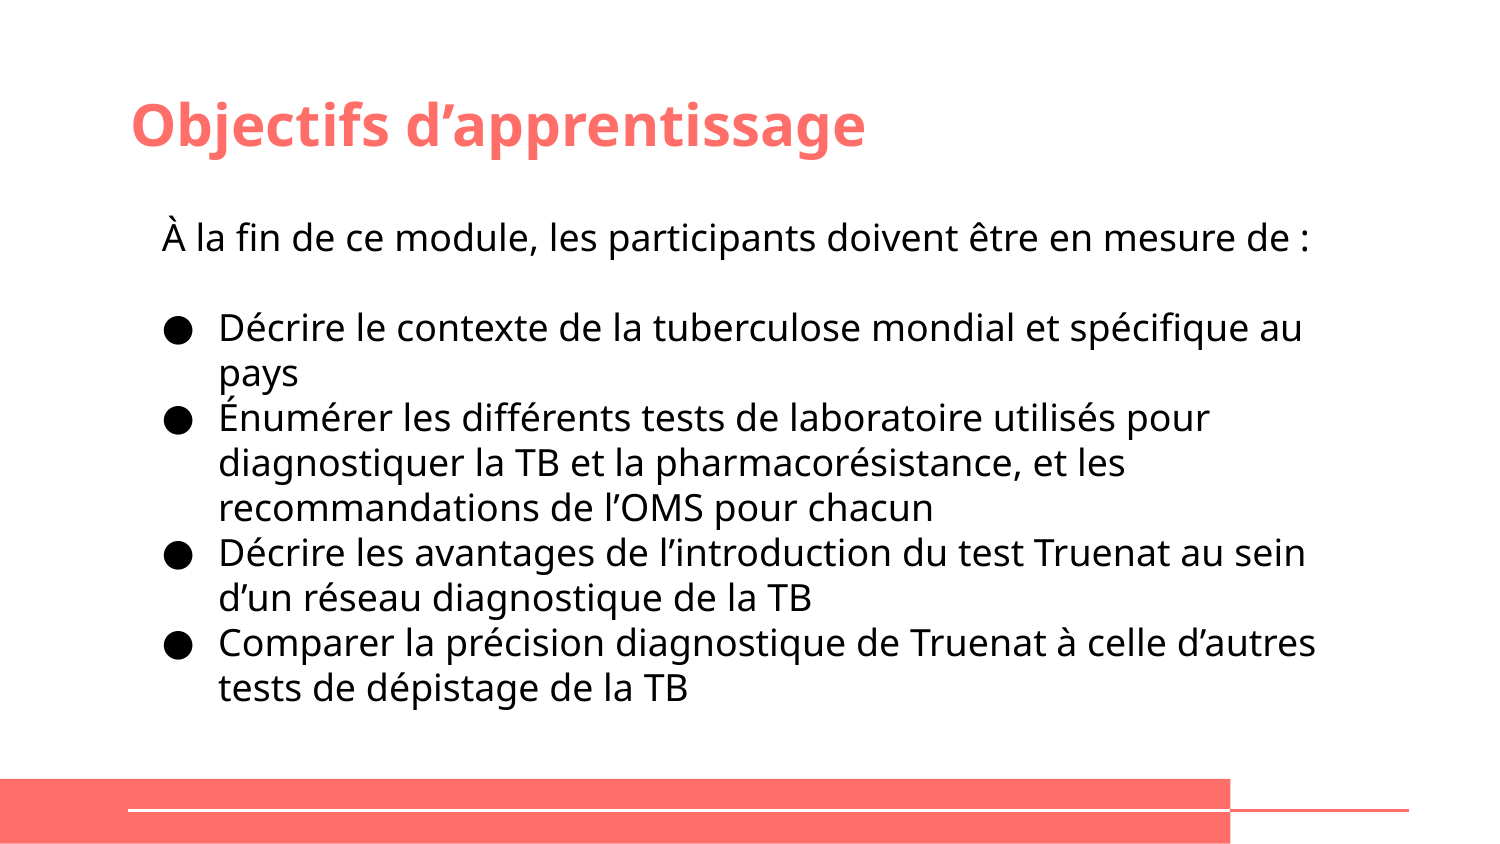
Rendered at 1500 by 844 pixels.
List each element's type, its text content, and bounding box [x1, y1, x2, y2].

list À la fin de ce module, les participants doivent être en mesure de : Décrire le contexte de la tuberculose mondial et spécifique au pays Énumérer les différents tests de laboratoire utilisés pour diagnostiquer la TB et la pharmacorésistance, et les recommandations de l’OMS pour chacun Décrire les avantages de l’introduction du test Truenat au sein d’un réseau diagnostique de la TB Comparer la précision diagnostique de Truenat à celle d’autres tests de dépistage de la TB [128, 198, 1382, 701]
title Objectifs d’apprentissage [115, 72, 1447, 167]
